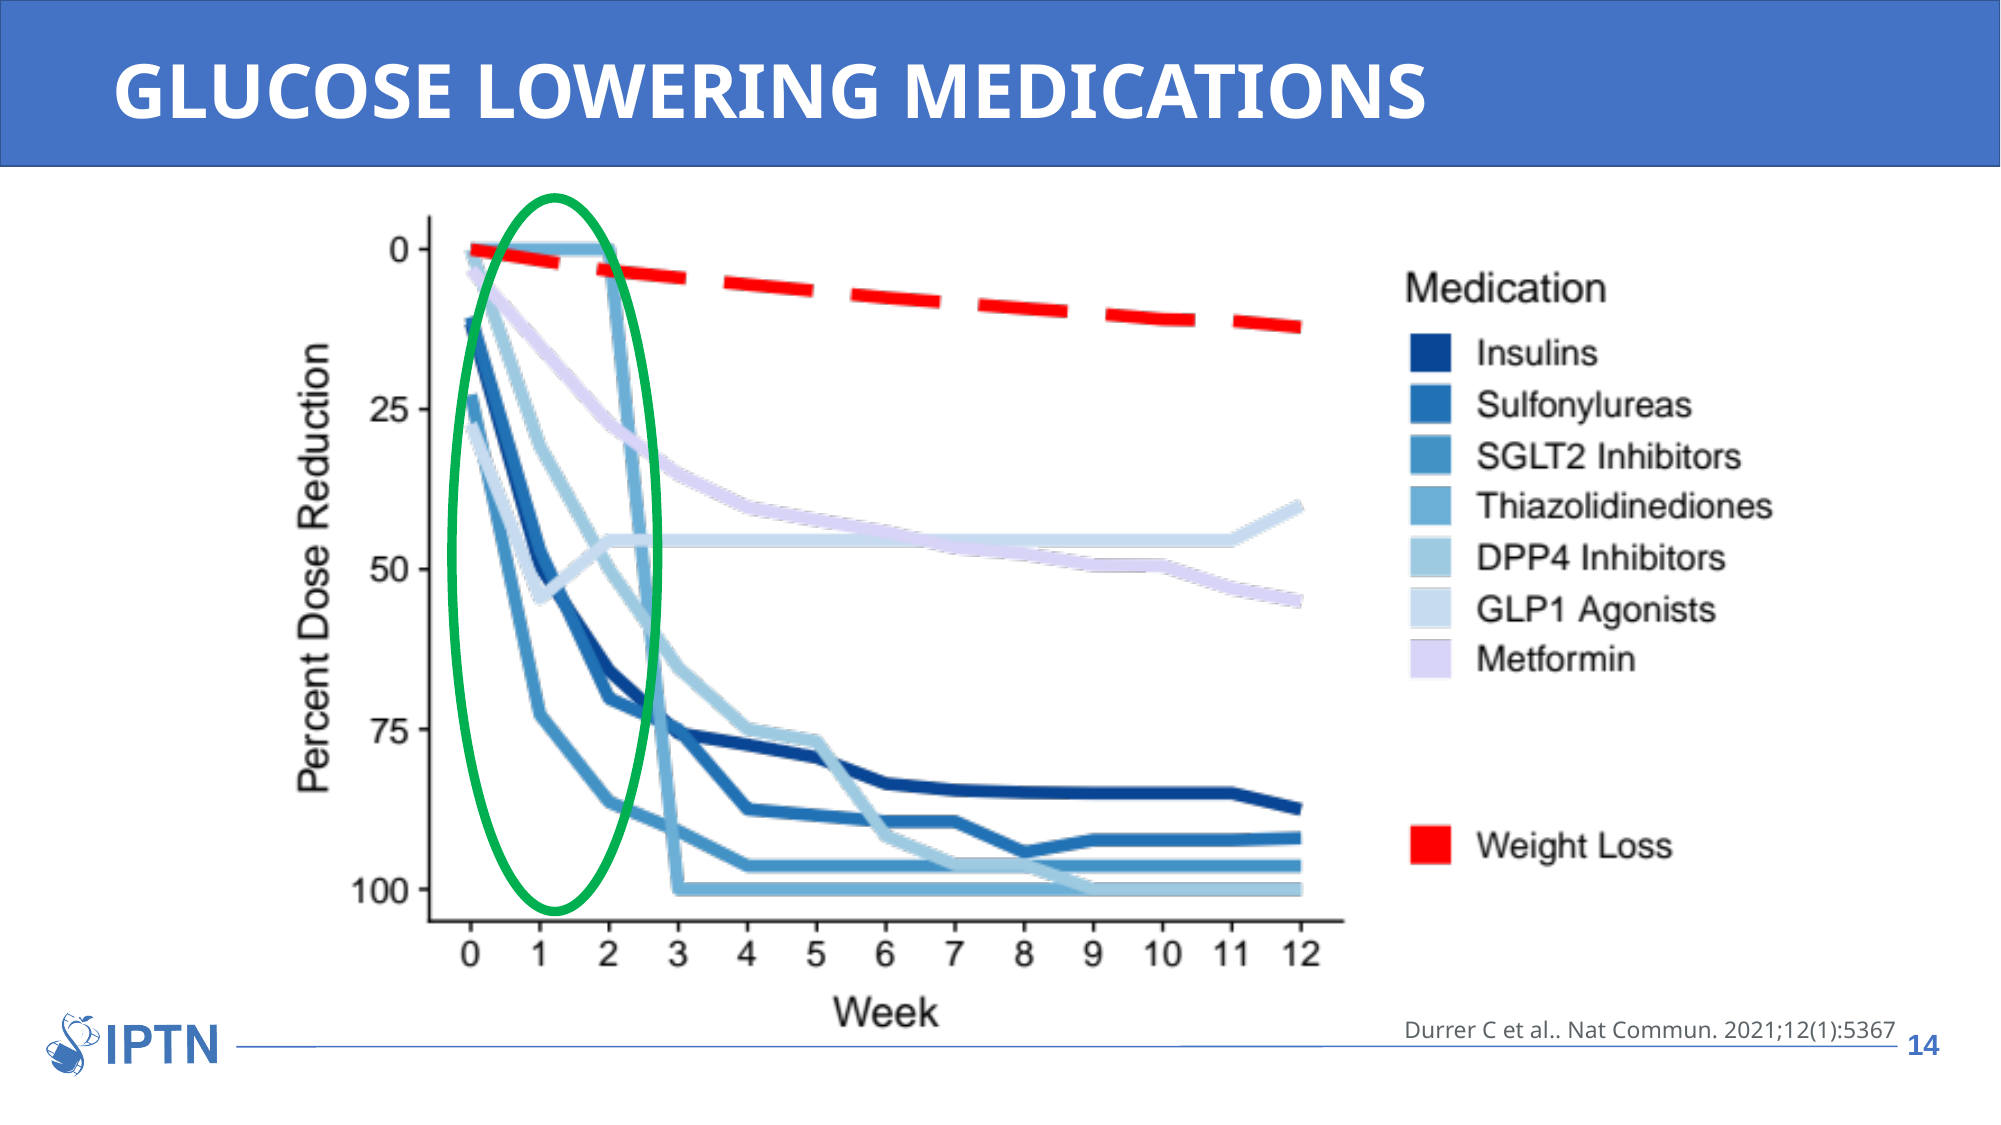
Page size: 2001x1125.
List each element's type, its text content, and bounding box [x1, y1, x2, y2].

picture [46, 1012, 217, 1077]
title GLUCOSE LOWERING MEDICATIONS [97, 22, 1917, 167]
text_box Durrer C et al.. Nat Commun. 2021;12(1):5367 [1811, 1007, 1912, 1051]
picture [265, 197, 1811, 1057]
slide_number 14 [1858, 1023, 1955, 1065]
